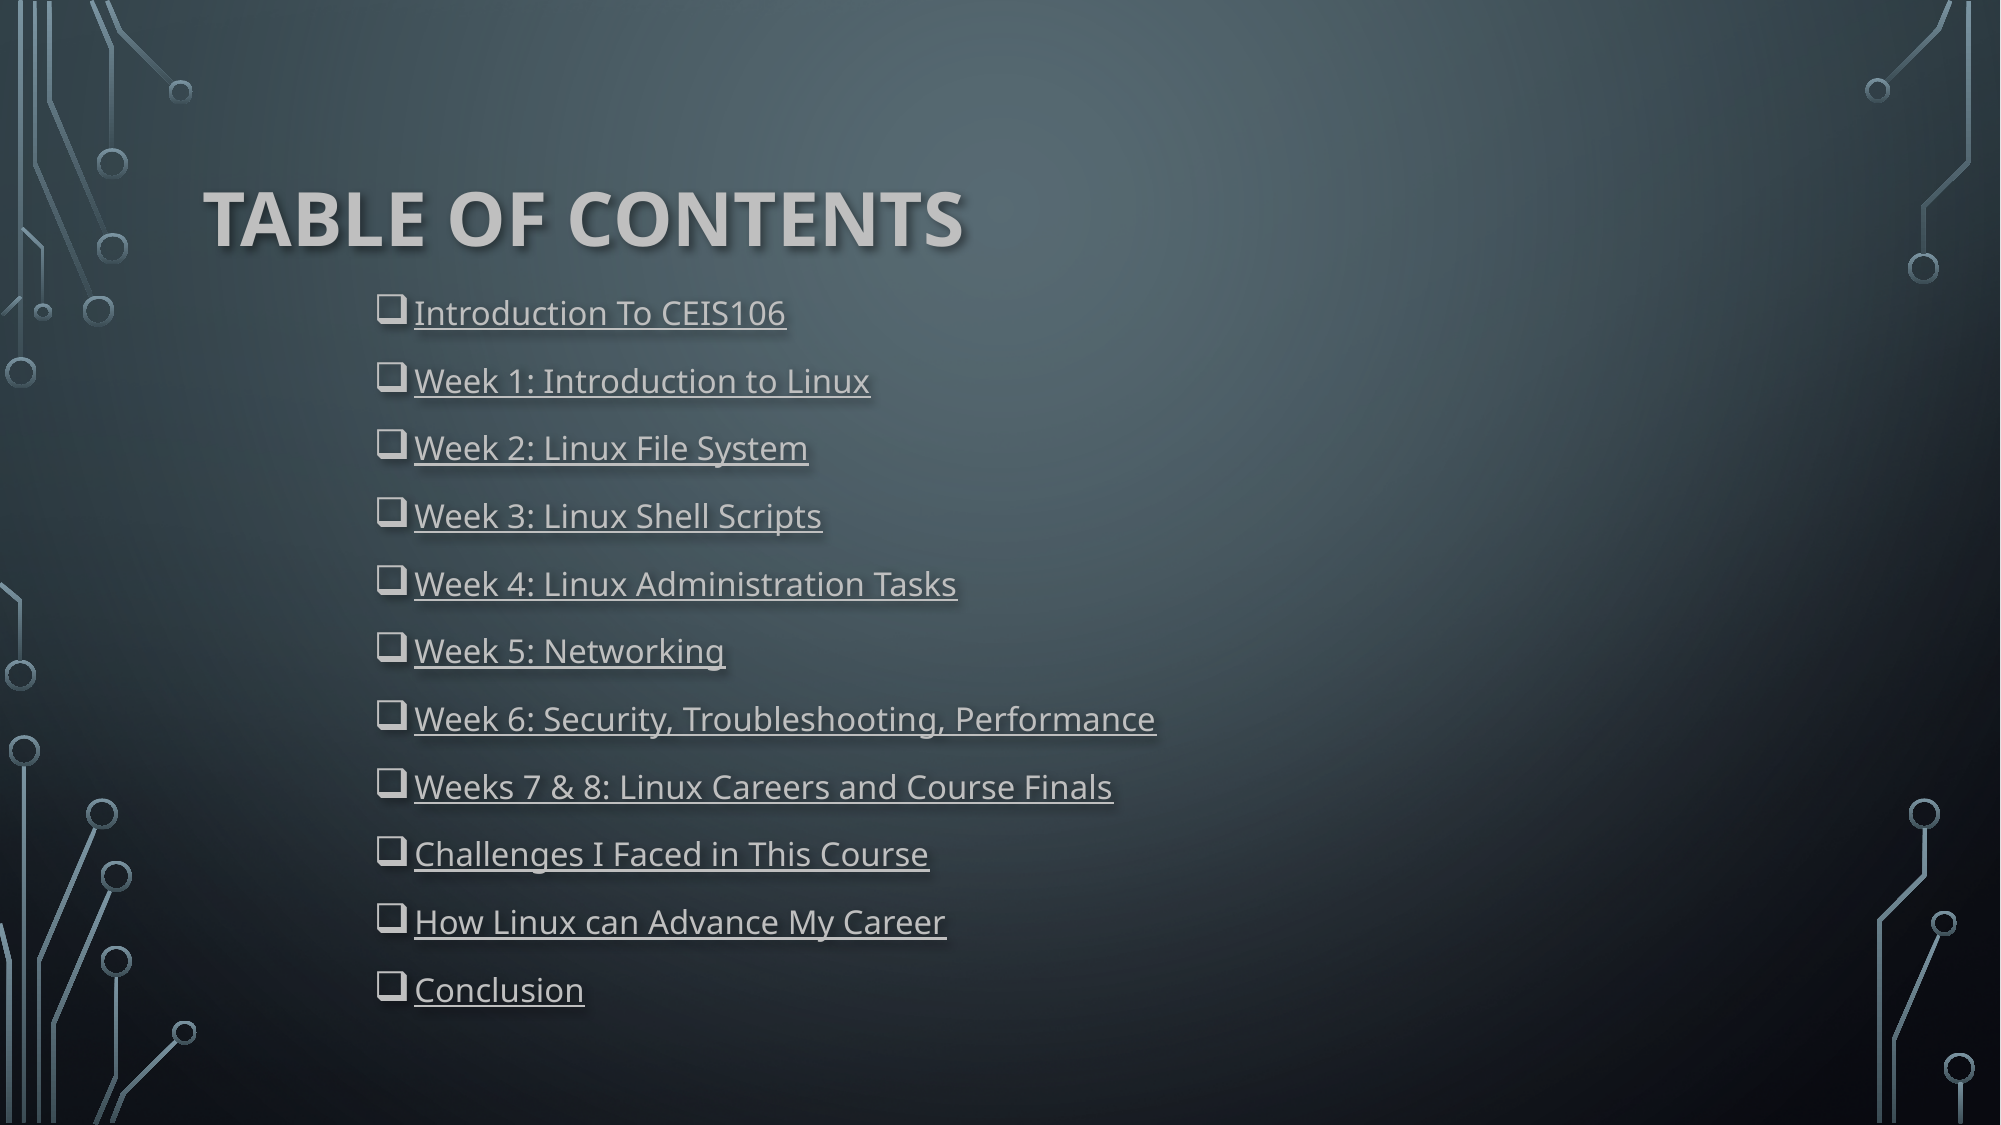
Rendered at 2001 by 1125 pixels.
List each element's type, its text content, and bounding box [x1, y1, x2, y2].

list Introduction To CEIS106 Week 1: Introduction to Linux Week 2: Linux File System Week 3: Linux Shell Scripts Week 4: Linux Administration Tasks Week 5: Networking Week 6: Security, Troubleshooting, Performance Weeks 7 & 8: Linux Careers and Course Finals Challenges I Faced in This Course How Linux can Advance My Career Conclusion [358, 275, 1261, 1024]
title Table Of Contents [187, 101, 1813, 344]
